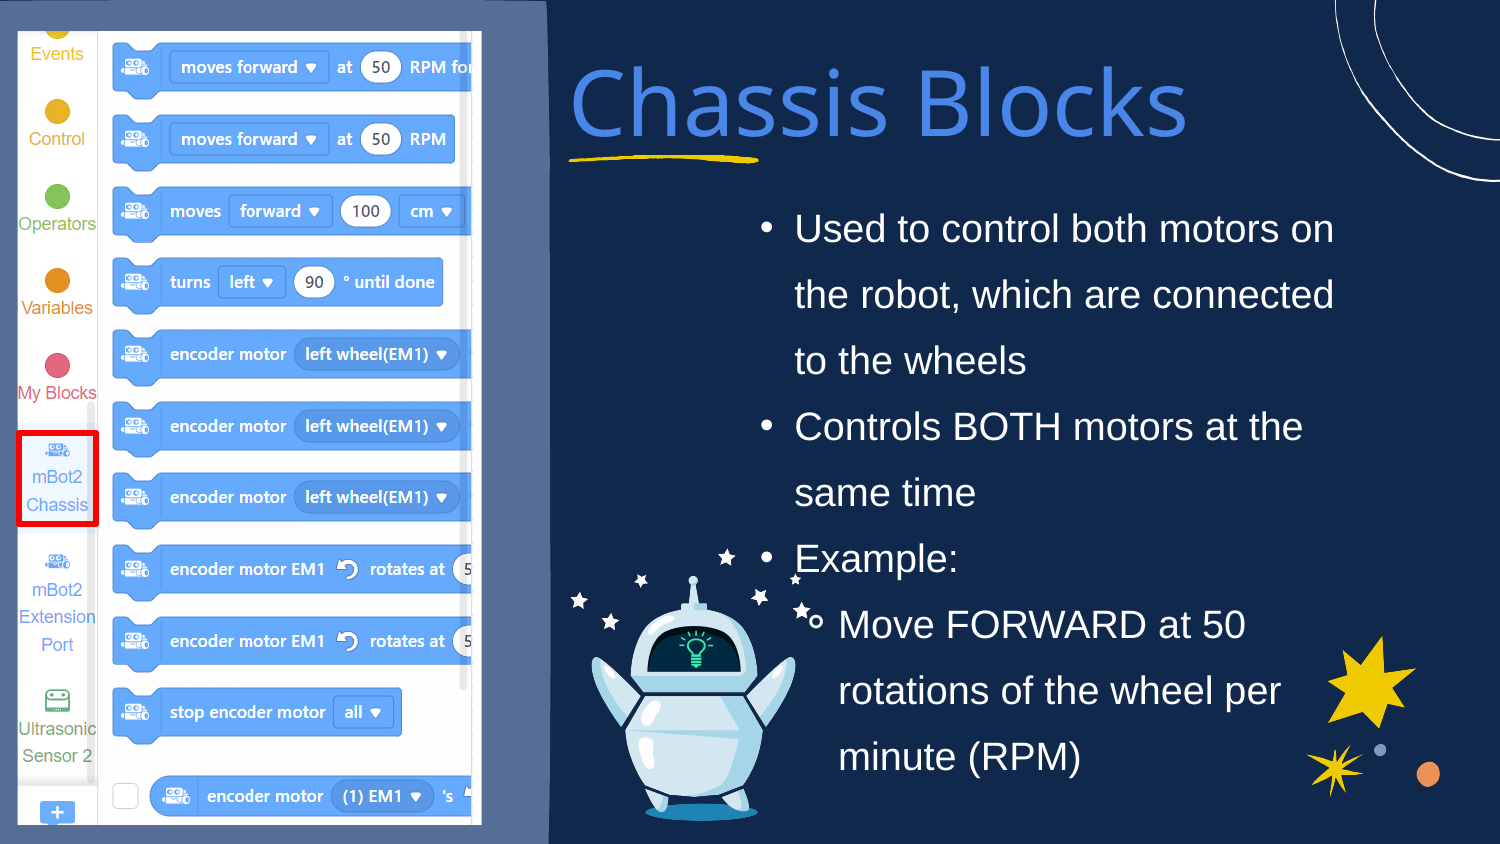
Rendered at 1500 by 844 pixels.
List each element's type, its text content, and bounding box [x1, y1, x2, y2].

text_box [0, 0, 551, 844]
picture [1295, 729, 1387, 804]
picture [1270, 0, 1500, 248]
picture [1410, 758, 1441, 792]
picture [17, 31, 482, 825]
picture [568, 155, 760, 165]
text_box Used to control both motors on the robot, which are connected to the wheels Controls BOTH motors at the same time Example: Move FORWARD at 50 rotations of the wheel per minute (RPM) [725, 184, 1354, 779]
picture [569, 548, 812, 822]
text_box Chassis Blocks [568, 38, 1338, 155]
picture [1327, 635, 1417, 729]
